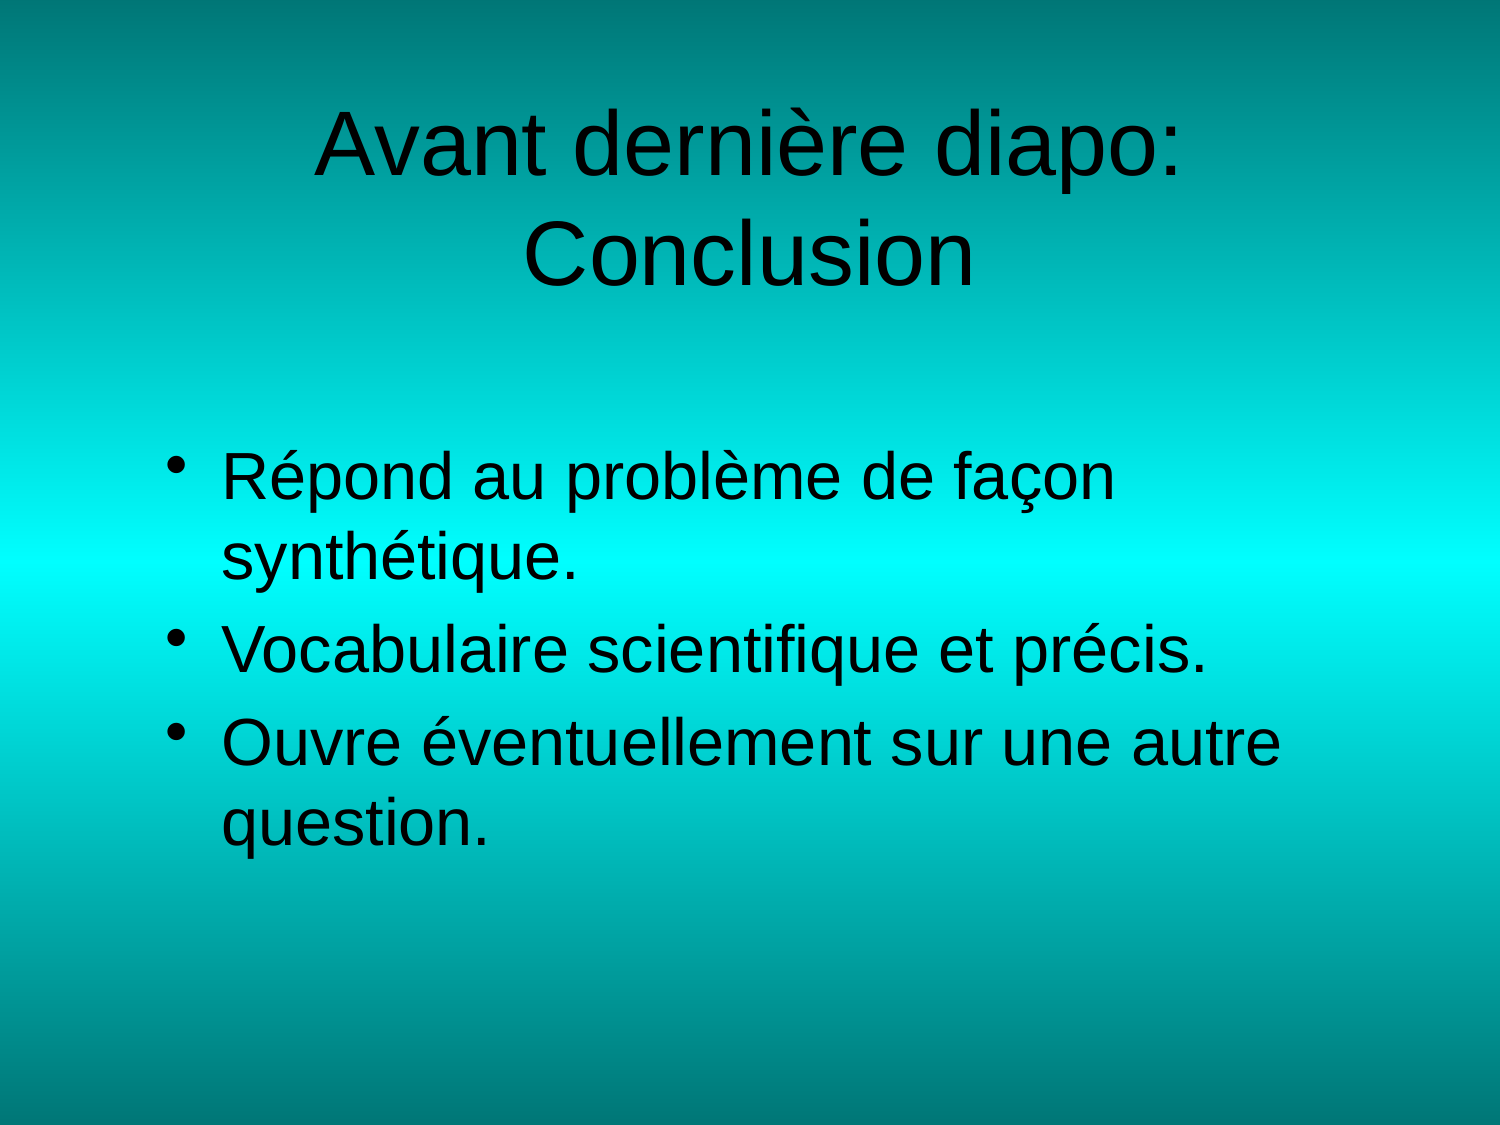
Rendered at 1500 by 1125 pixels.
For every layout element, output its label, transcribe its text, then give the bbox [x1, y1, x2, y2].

title Avant dernière diapo: Conclusion [112, 99, 1388, 288]
list Répond au problème de façon synthétique. Vocabulaire scientifique et précis. Ouvre éventuellement sur une autre question. [149, 424, 1426, 1101]
